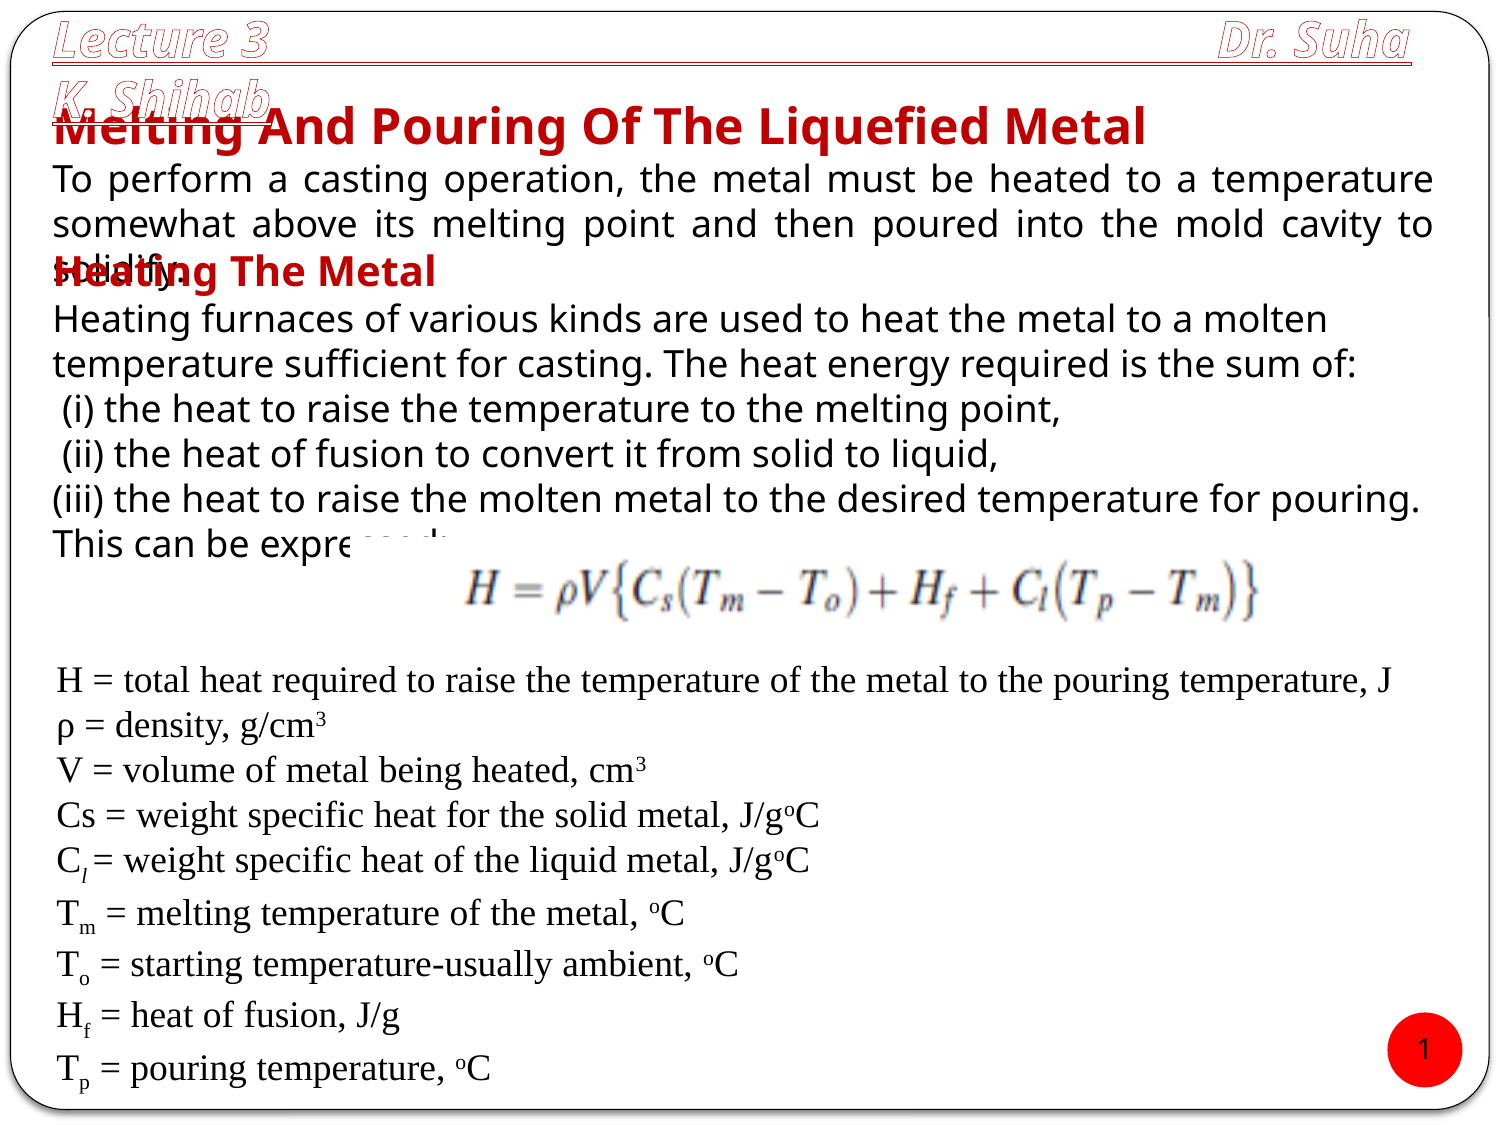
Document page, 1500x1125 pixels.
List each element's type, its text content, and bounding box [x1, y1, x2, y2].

text_box Melting And Pouring Of The Liquefied Metal To perform a casting operation, the metal must be heated to a temperature somewhat above its melting point and then poured into the mold cavity to solidify. [37, 135, 1450, 237]
text_box H = total heat required to raise the temperature of the metal to the pouring temperature, J ρ = density, g/cm3 V = volume of metal being heated, cm3 Cs = weight specific heat for the solid metal, J/goC Cl = weight specific heat of the liquid metal, J/goC Tm = melting temperature of the metal, oC To = starting temperature-usually ambient, oC Hf = heat of fusion, J/g Tp = pouring temperature, oC [41, 647, 1410, 1102]
text_box Lecture 3 Dr. Suha K. Shihab [37, 0, 1463, 135]
text_box Heating The Metal Heating furnaces of various kinds are used to heat the metal to a molten temperature sufficient for casting. The heat energy required is the sum of: (i) the heat to raise the temperature to the melting point, (ii) the heat of fusion to convert it from solid to liquid, (iii) the heat to raise the molten metal to the desired temperature for pouring. This can be expressed: [37, 237, 1500, 663]
picture [349, 537, 1338, 651]
slide_number 1 [1387, 1012, 1463, 1088]
